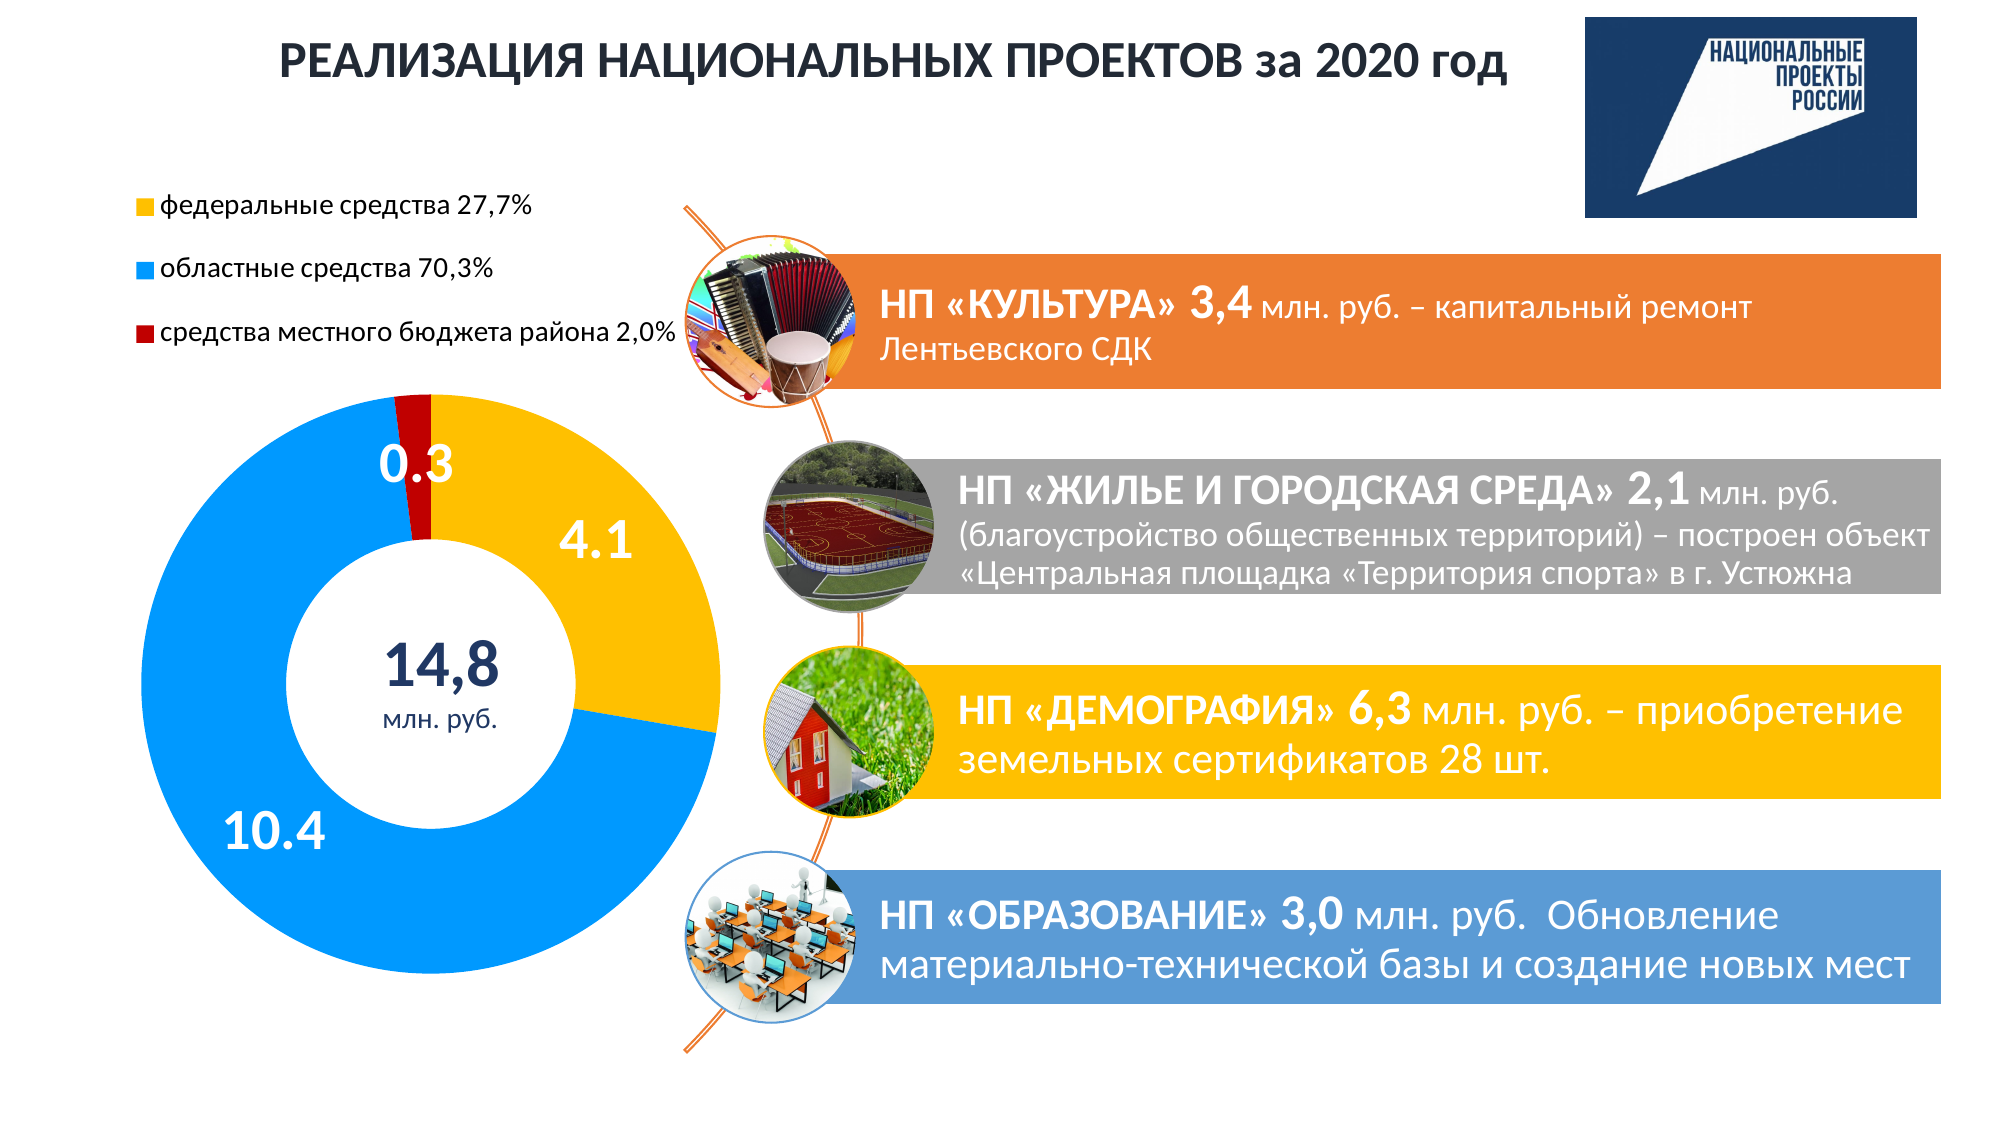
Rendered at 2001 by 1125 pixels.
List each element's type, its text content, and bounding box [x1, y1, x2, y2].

picture [1585, 17, 1917, 218]
chart [68, 138, 918, 988]
text_box РЕАЛИЗАЦИЯ НАЦИОНАЛЬНЫХ ПРОЕКТОВ за 2020 год [0, 17, 1585, 95]
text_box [670, 184, 1955, 1074]
